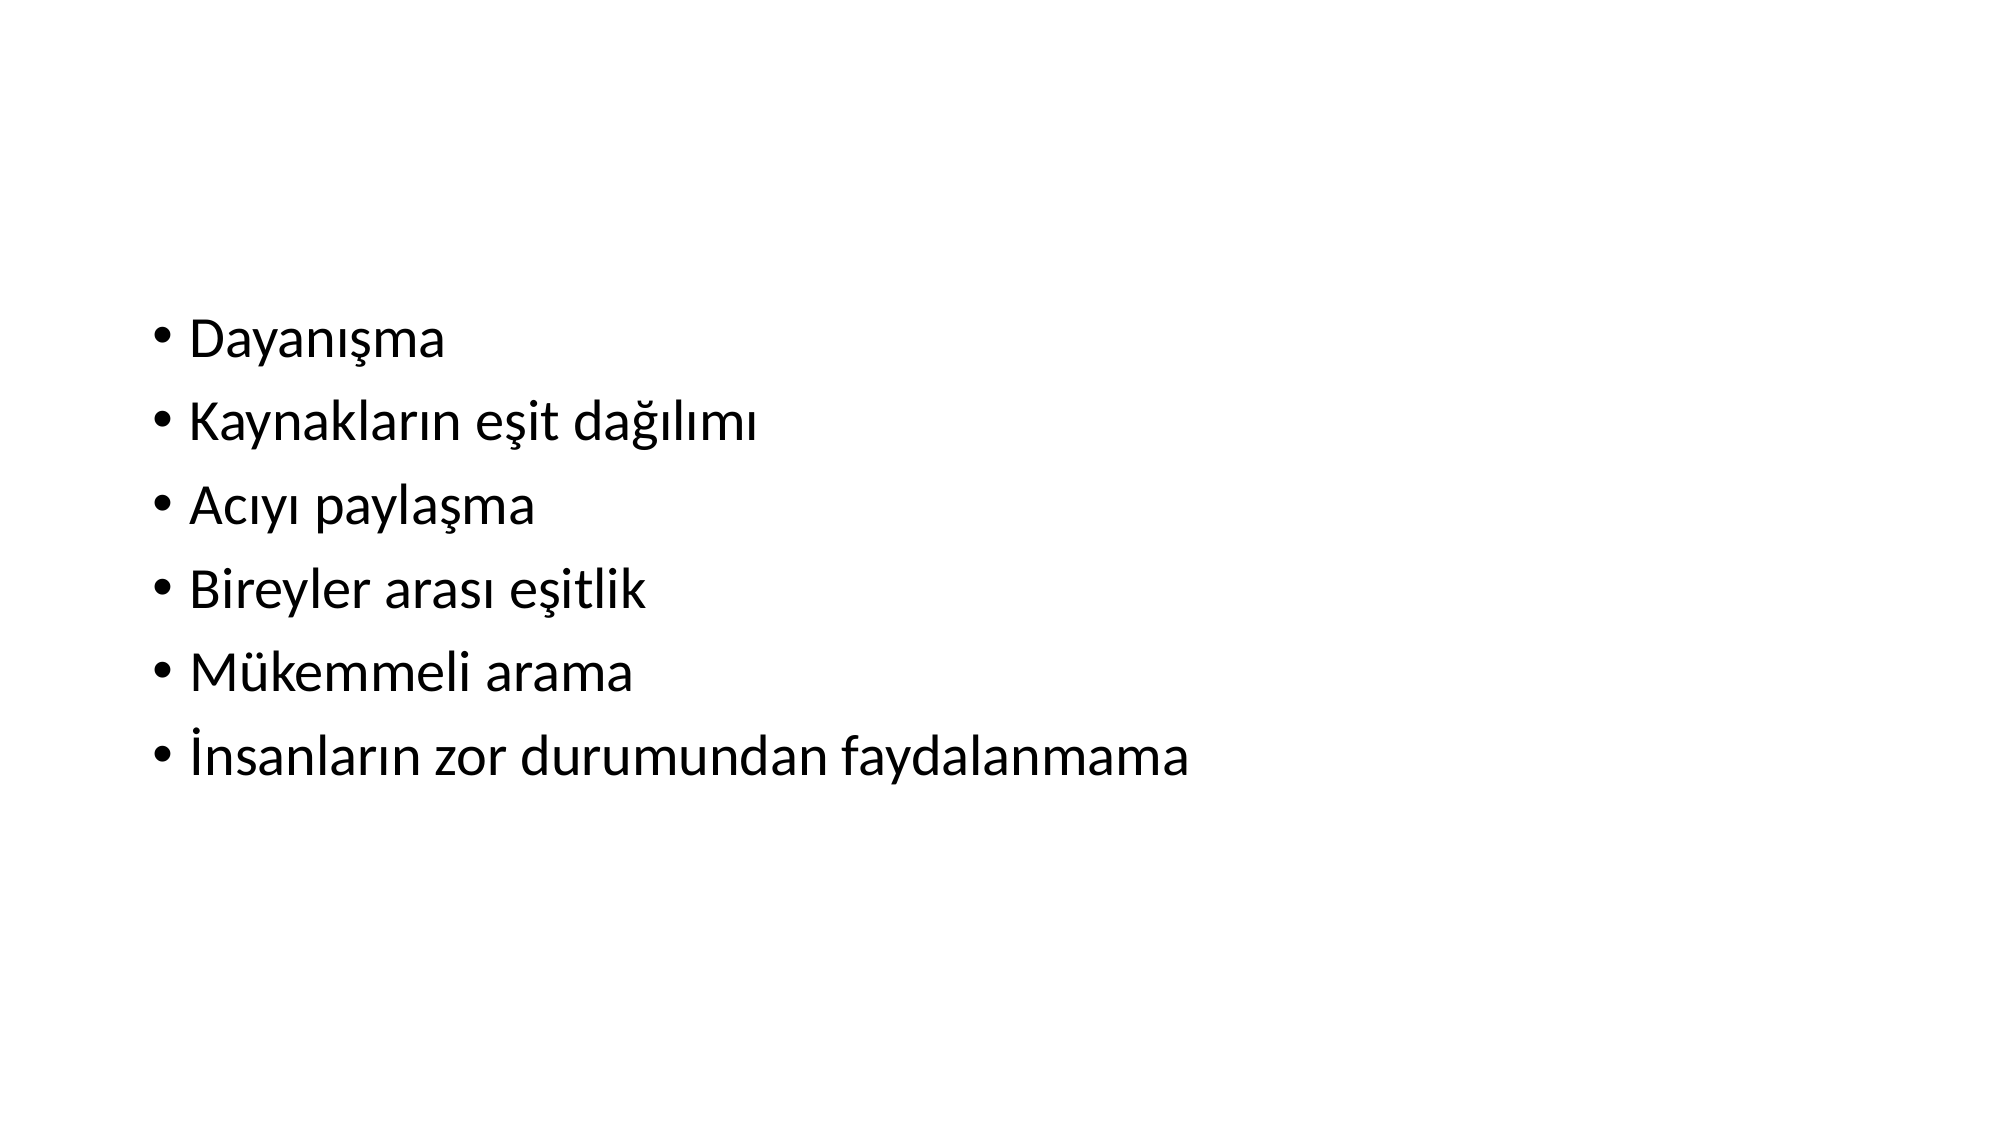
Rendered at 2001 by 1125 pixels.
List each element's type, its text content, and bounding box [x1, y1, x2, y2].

list Dayanışma Kaynakların eşit dağılımı Acıyı paylaşma Bireyler arası eşitlik Mükemmeli arama İnsanların zor durumundan faydalanmama [137, 299, 1863, 1014]
